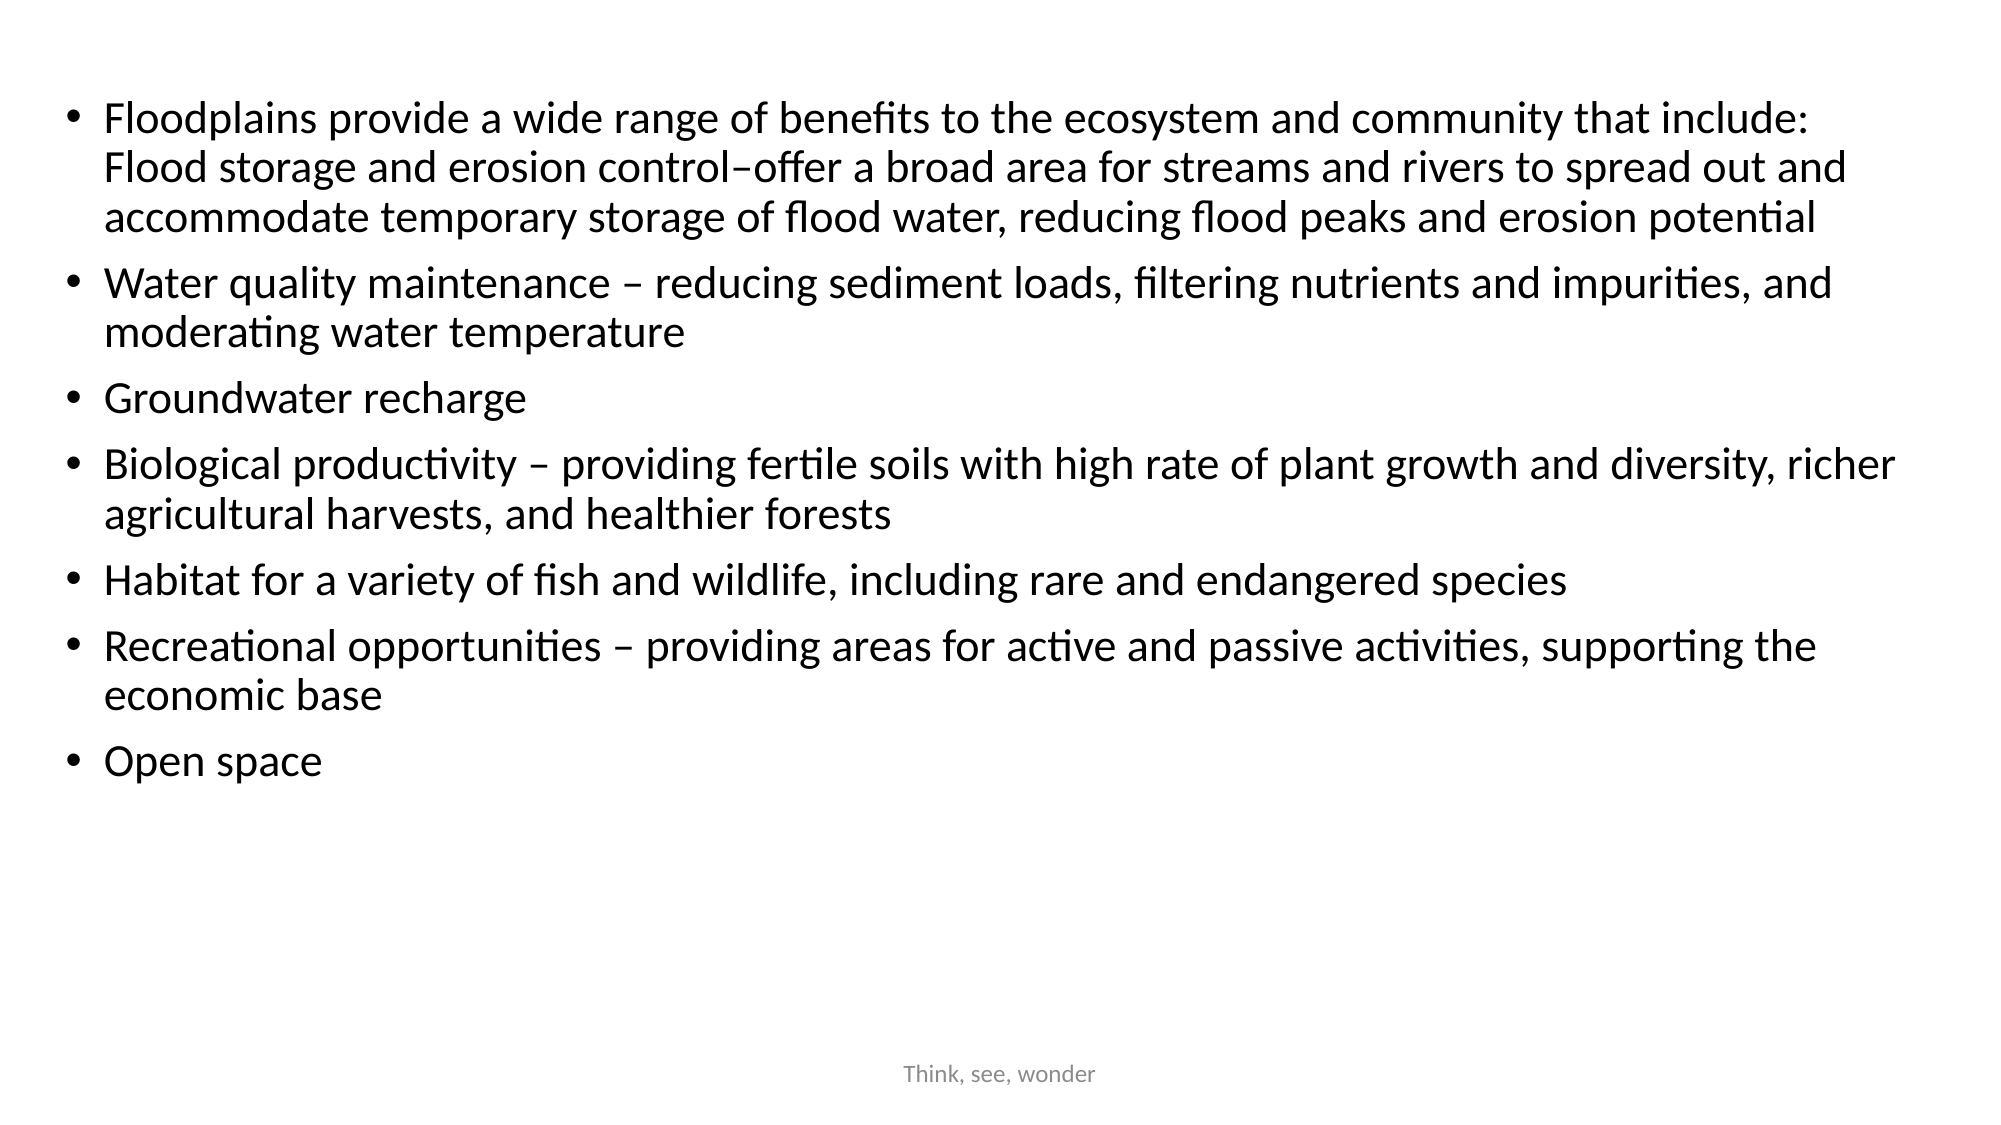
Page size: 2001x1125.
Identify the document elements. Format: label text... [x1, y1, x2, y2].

footer Think, see, wonder [662, 1042, 1338, 1103]
list Floodplains provide a wide range of benefits to the ecosystem and community that include: Flood storage and erosion control–offer a broad area for streams and rivers to spread out and accommodate temporary storage of flood water, reducing flood peaks and erosion potential Water quality maintenance – reducing sediment loads, filtering nutrients and impurities, and moderating water temperature Groundwater recharge Biological productivity – providing fertile soils with high rate of plant growth and diversity, richer agricultural harvests, and healthier forests Habitat for a variety of fish and wildlife, including rare and endangered species Recreational opportunities – providing areas for active and passive activities, supporting the economic base Open space [50, 86, 1920, 800]
